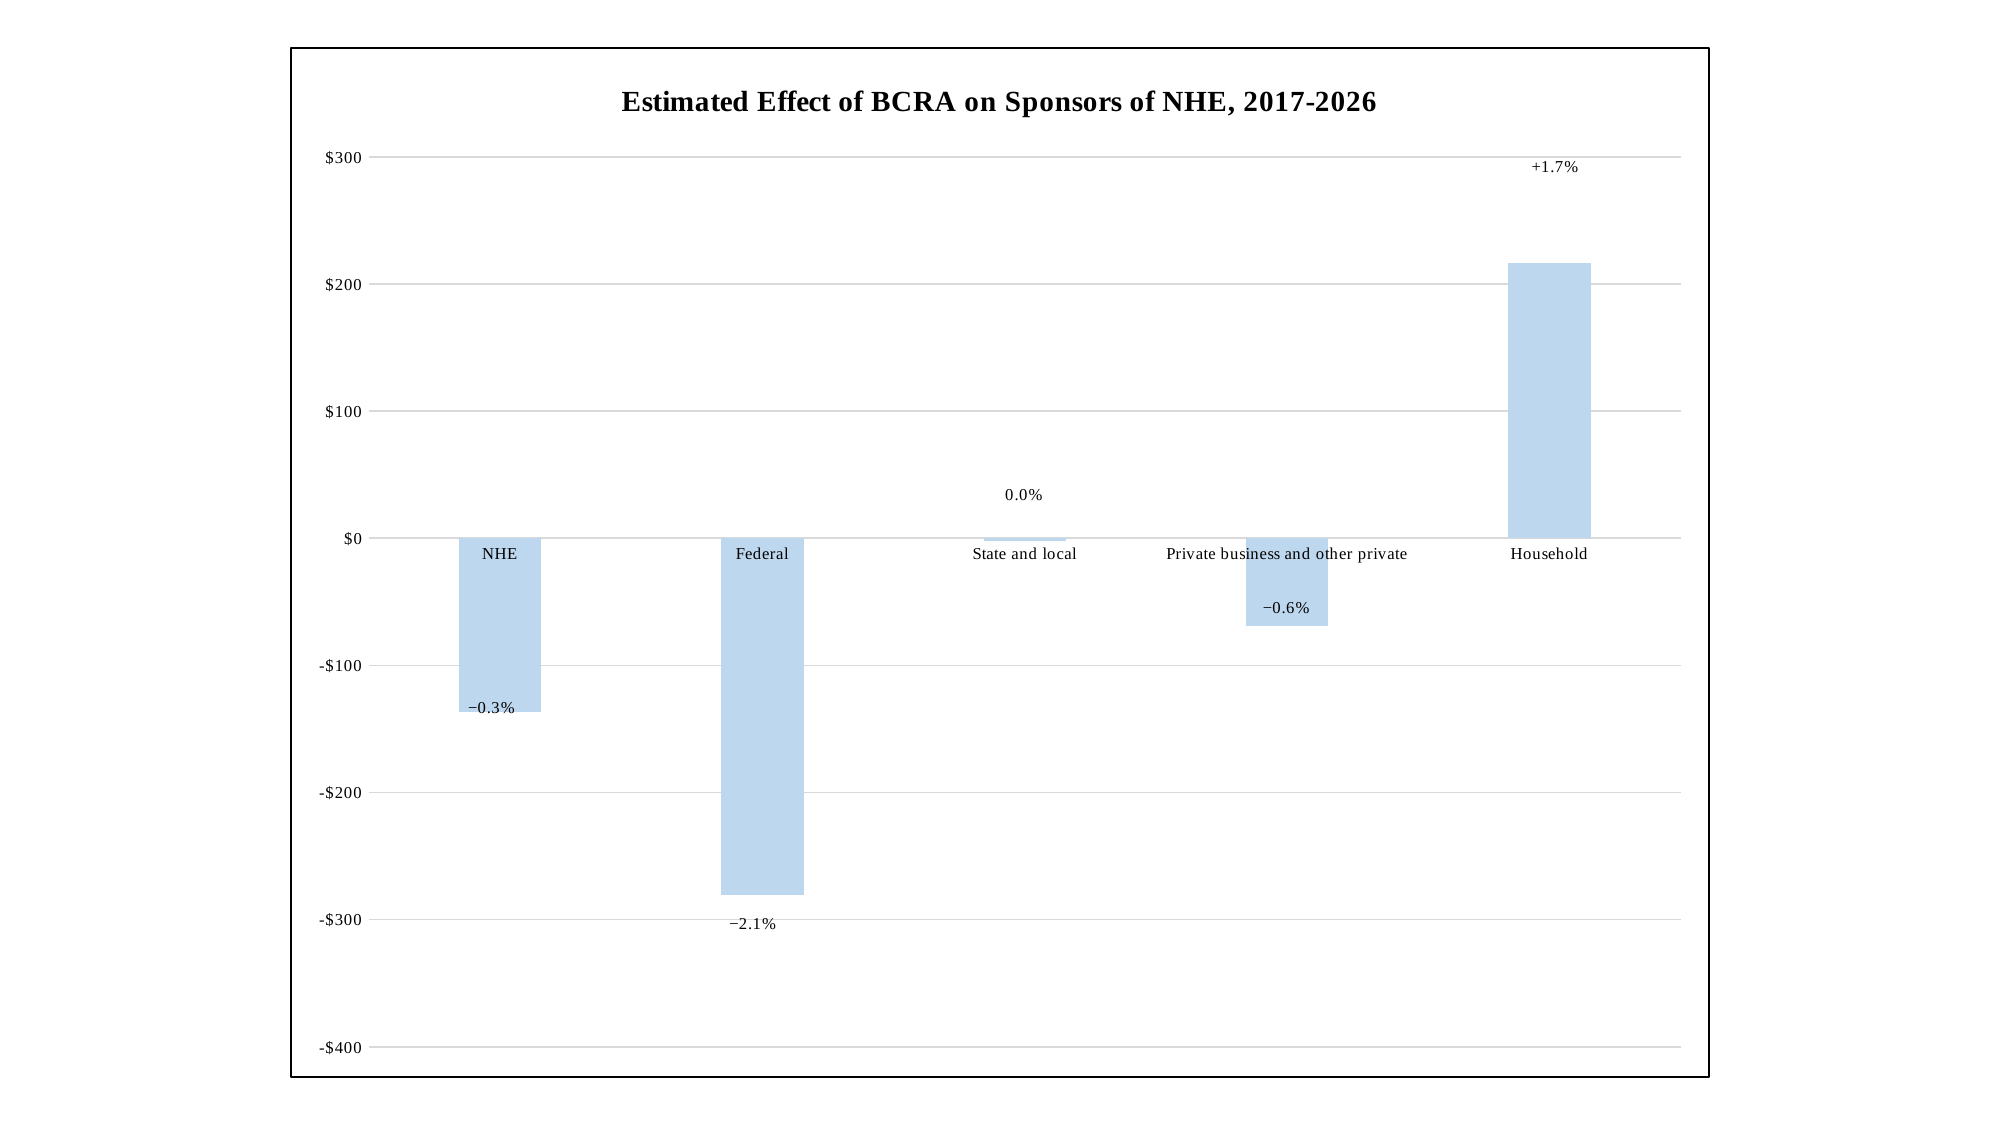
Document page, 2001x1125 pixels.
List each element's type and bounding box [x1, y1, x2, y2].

chart [289, 46, 1711, 1078]
